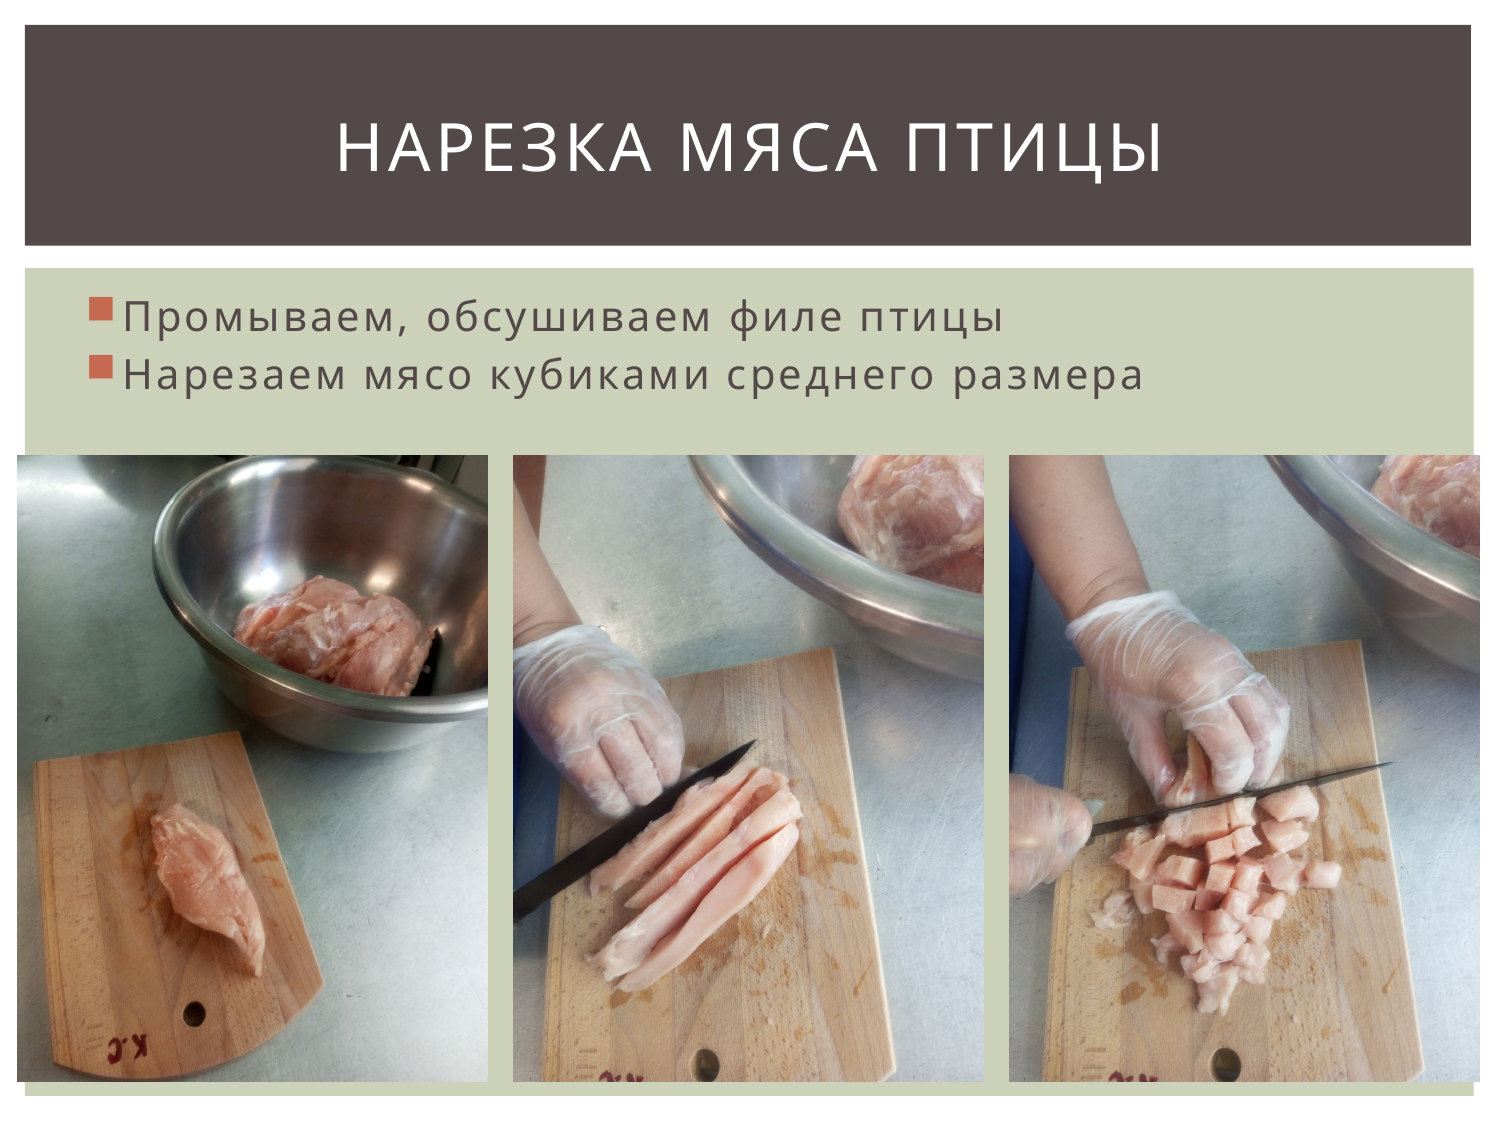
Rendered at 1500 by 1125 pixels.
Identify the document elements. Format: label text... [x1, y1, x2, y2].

list Промываем, обсушиваем филе птицы Нарезаем мясо кубиками среднего размера [62, 281, 1442, 1005]
picture [1009, 455, 1480, 1083]
picture [17, 455, 488, 1083]
picture [513, 455, 984, 1083]
title нарезка мяса птицы [62, 58, 1438, 232]
